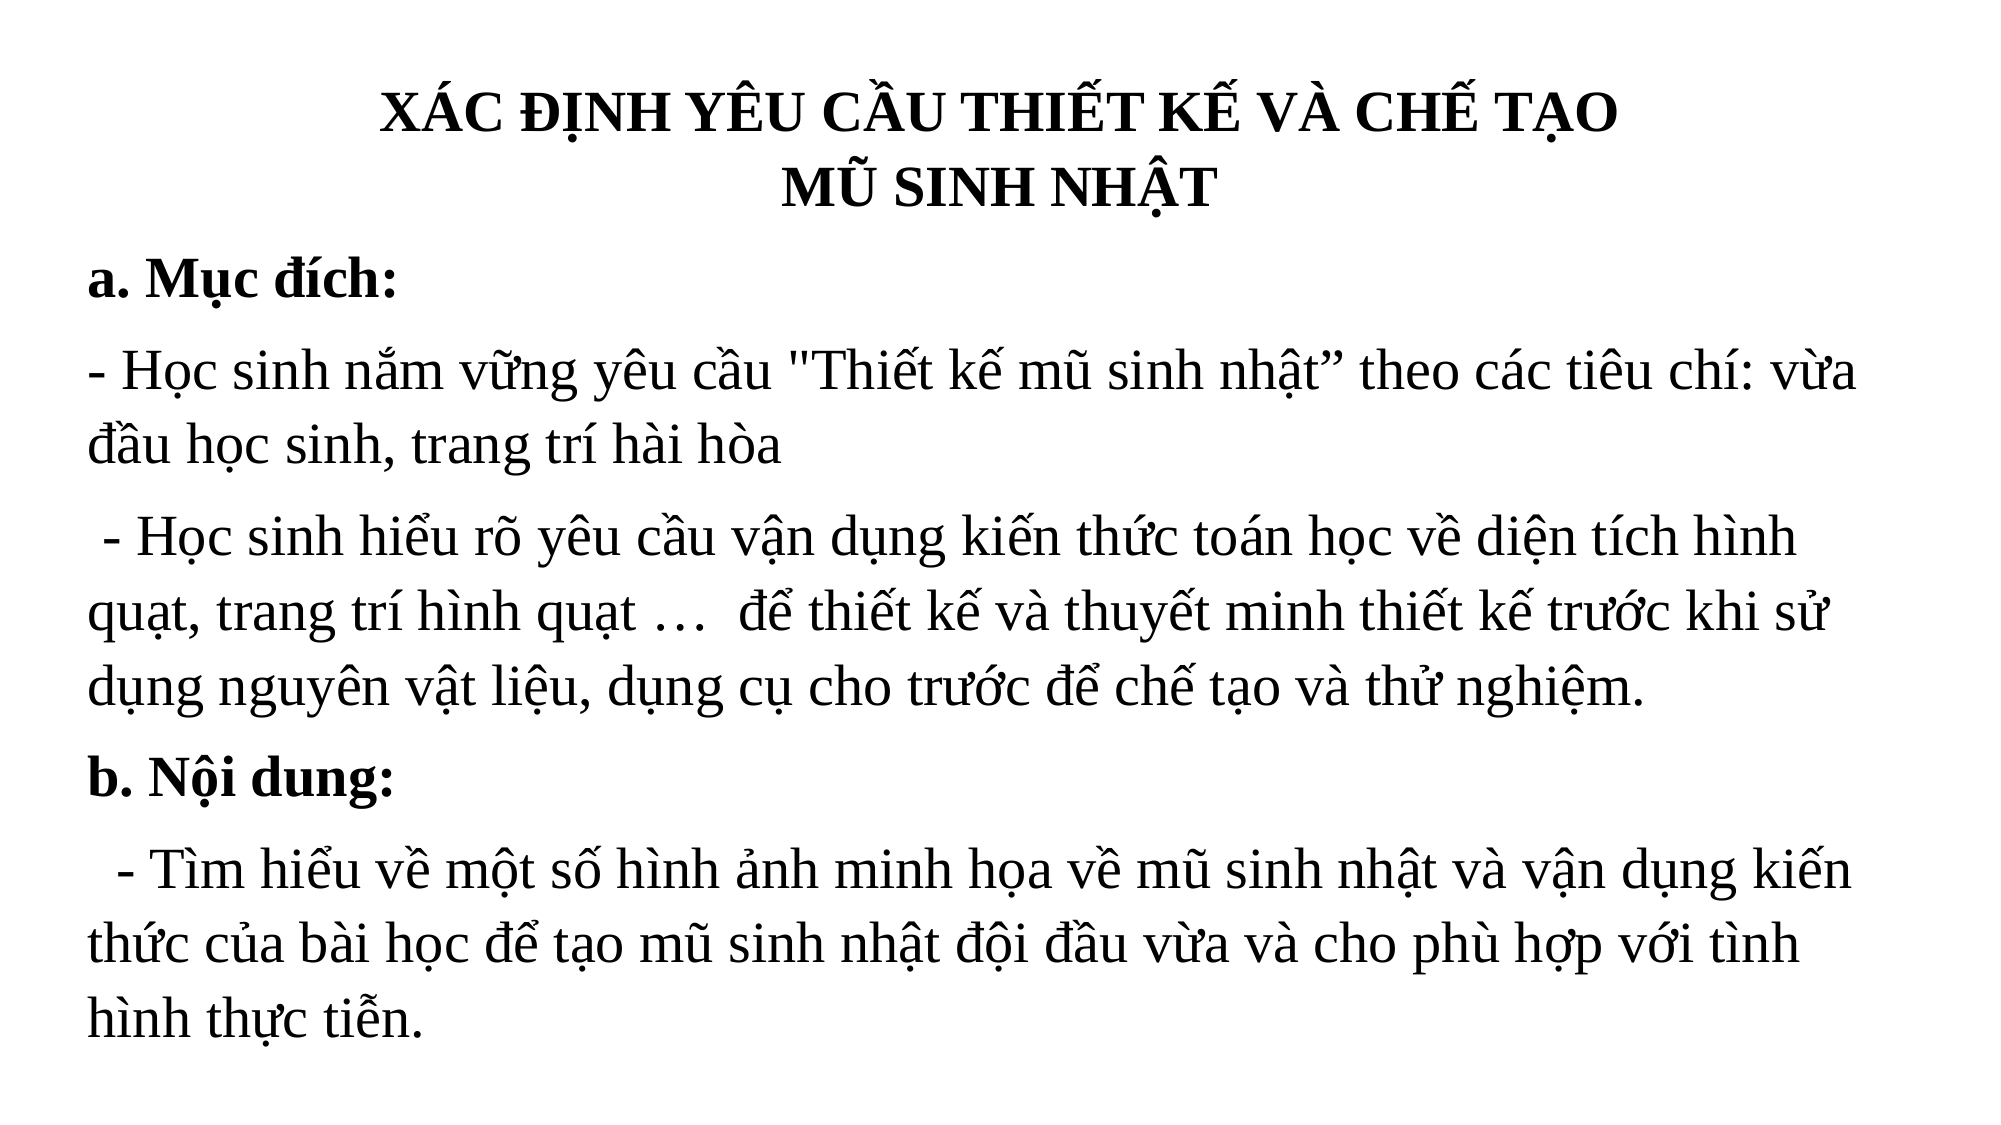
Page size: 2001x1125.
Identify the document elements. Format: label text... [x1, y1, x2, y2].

text_box XÁC ĐỊNH YÊU CẦU THIẾT KẾ VÀ CHẾ TẠO MŨ SINH NHẬT a. Mục đích: - Học sinh nắm vững yêu cầu "Thiết kế mũ sinh nhật” theo các tiêu chí: vừa đầu học sinh, trang trí hài hòa - Học sinh hiểu rõ yêu cầu vận dụng kiến thức toán học về diện tích hình quạt, trang trí hình quạt … để thiết kế và thuyết minh thiết kế trước khi sử dụng nguyên vật liệu, dụng cụ cho trước để chế tạo và thử nghiệm. b. Nội dung: - Tìm hiểu về một số hình ảnh minh họa về mũ sinh nhật và vận dụng kiến thức của bài học để tạo mũ sinh nhật đội đầu vừa và cho phù hợp với tình hình thực tiễn. [72, 60, 1928, 1057]
